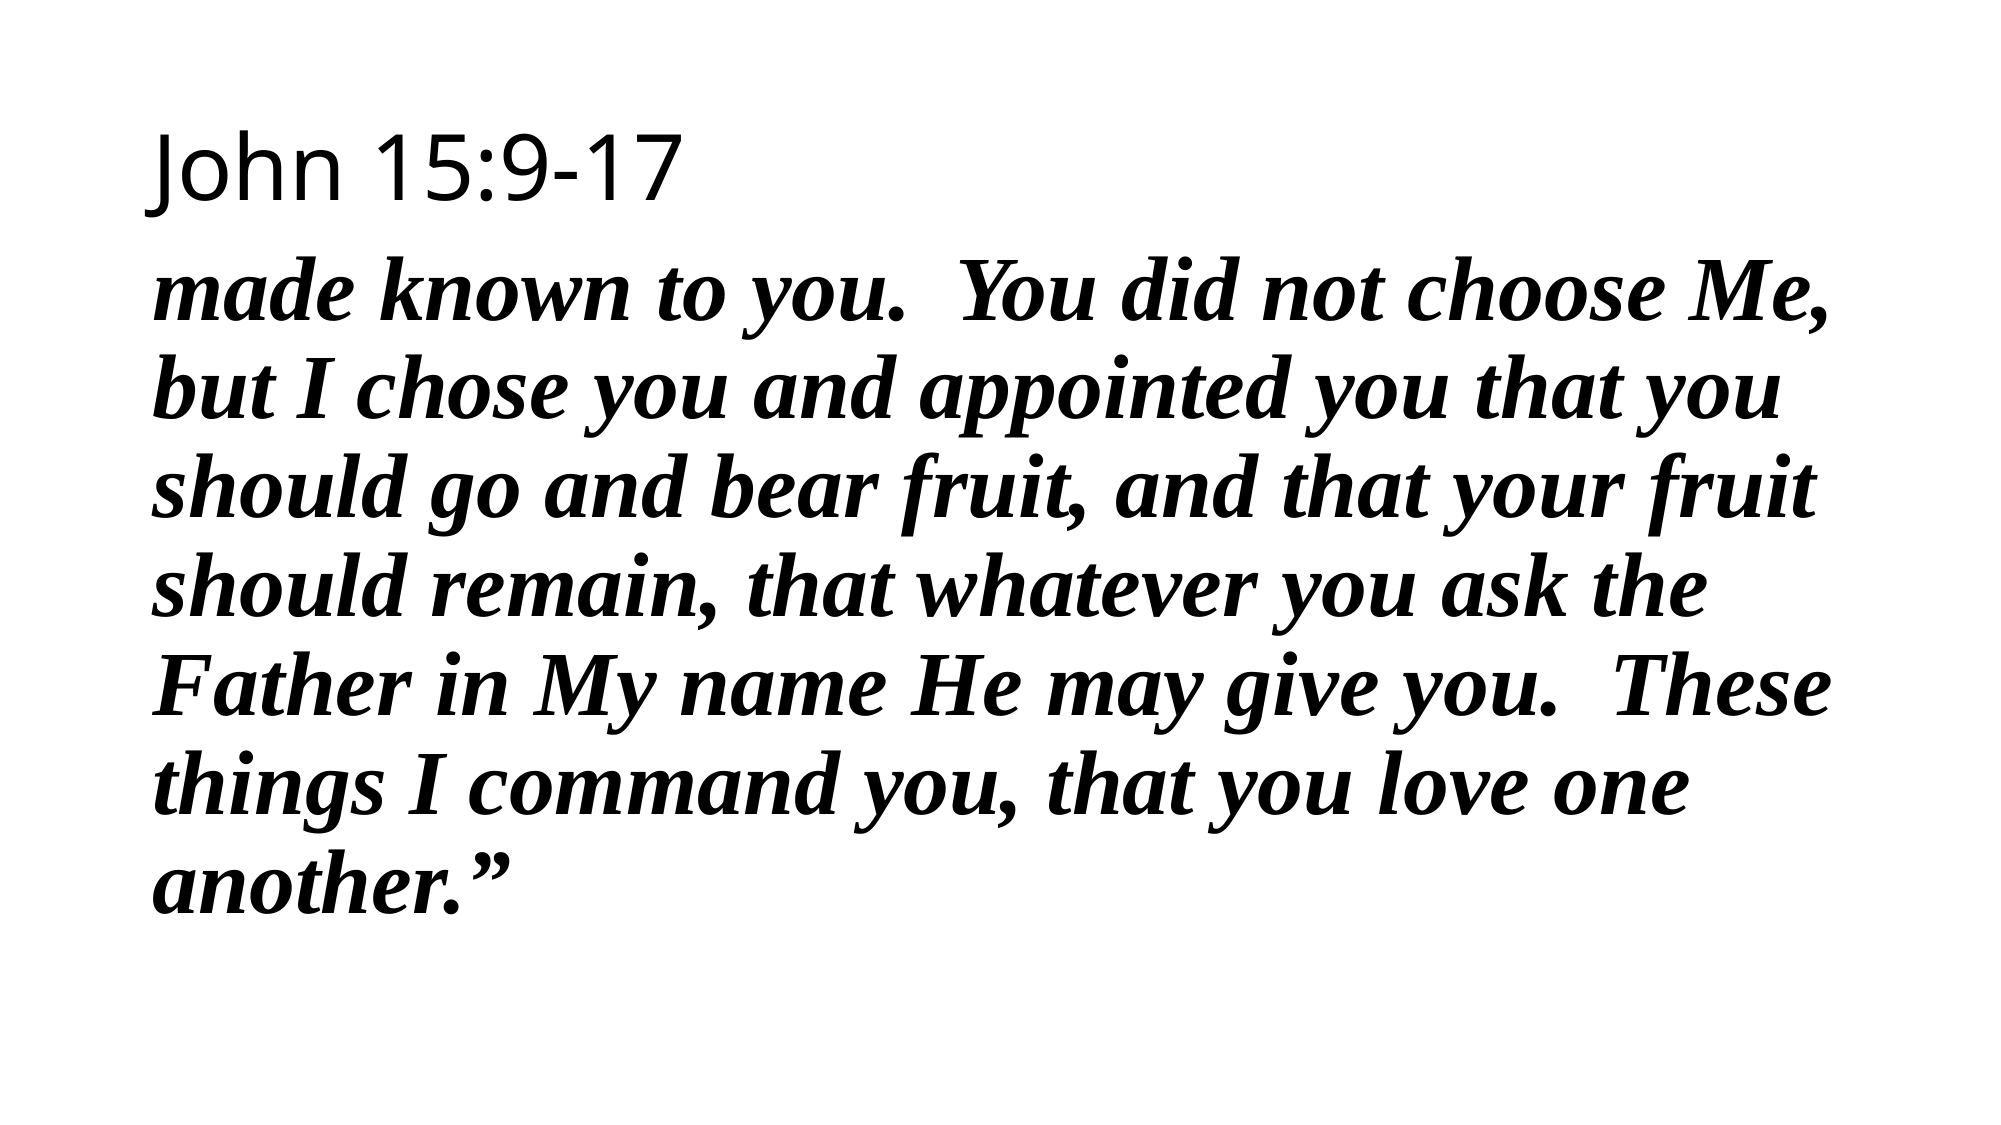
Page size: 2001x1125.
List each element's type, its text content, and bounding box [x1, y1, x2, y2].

list John 15:9-17 made known to you. You did not choose Me, but I chose you and appointed you that you should go and bear fruit, and that your fruit should remain, that whatever you ask the Father in My name He may give you. These things I command you, that you love one another.” [137, 113, 1863, 1014]
